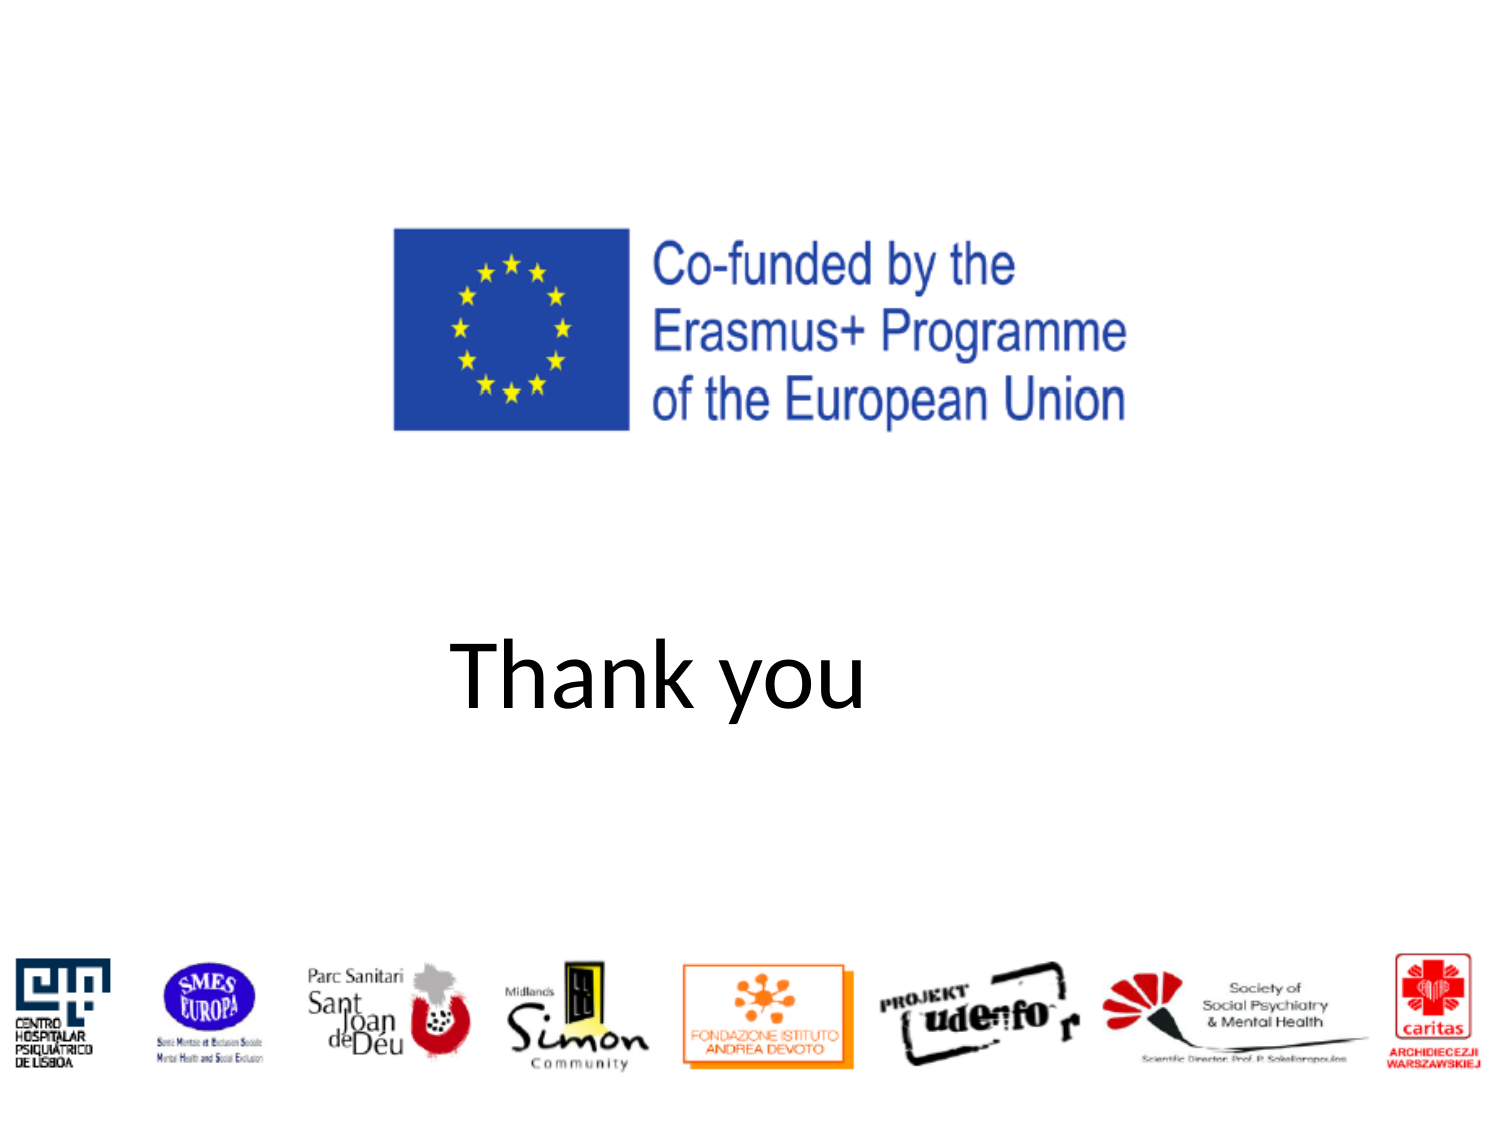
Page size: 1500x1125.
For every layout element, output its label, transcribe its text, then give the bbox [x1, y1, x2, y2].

picture [0, 930, 1500, 1090]
picture [370, 191, 1155, 478]
text_box Thank you [434, 601, 1040, 737]
